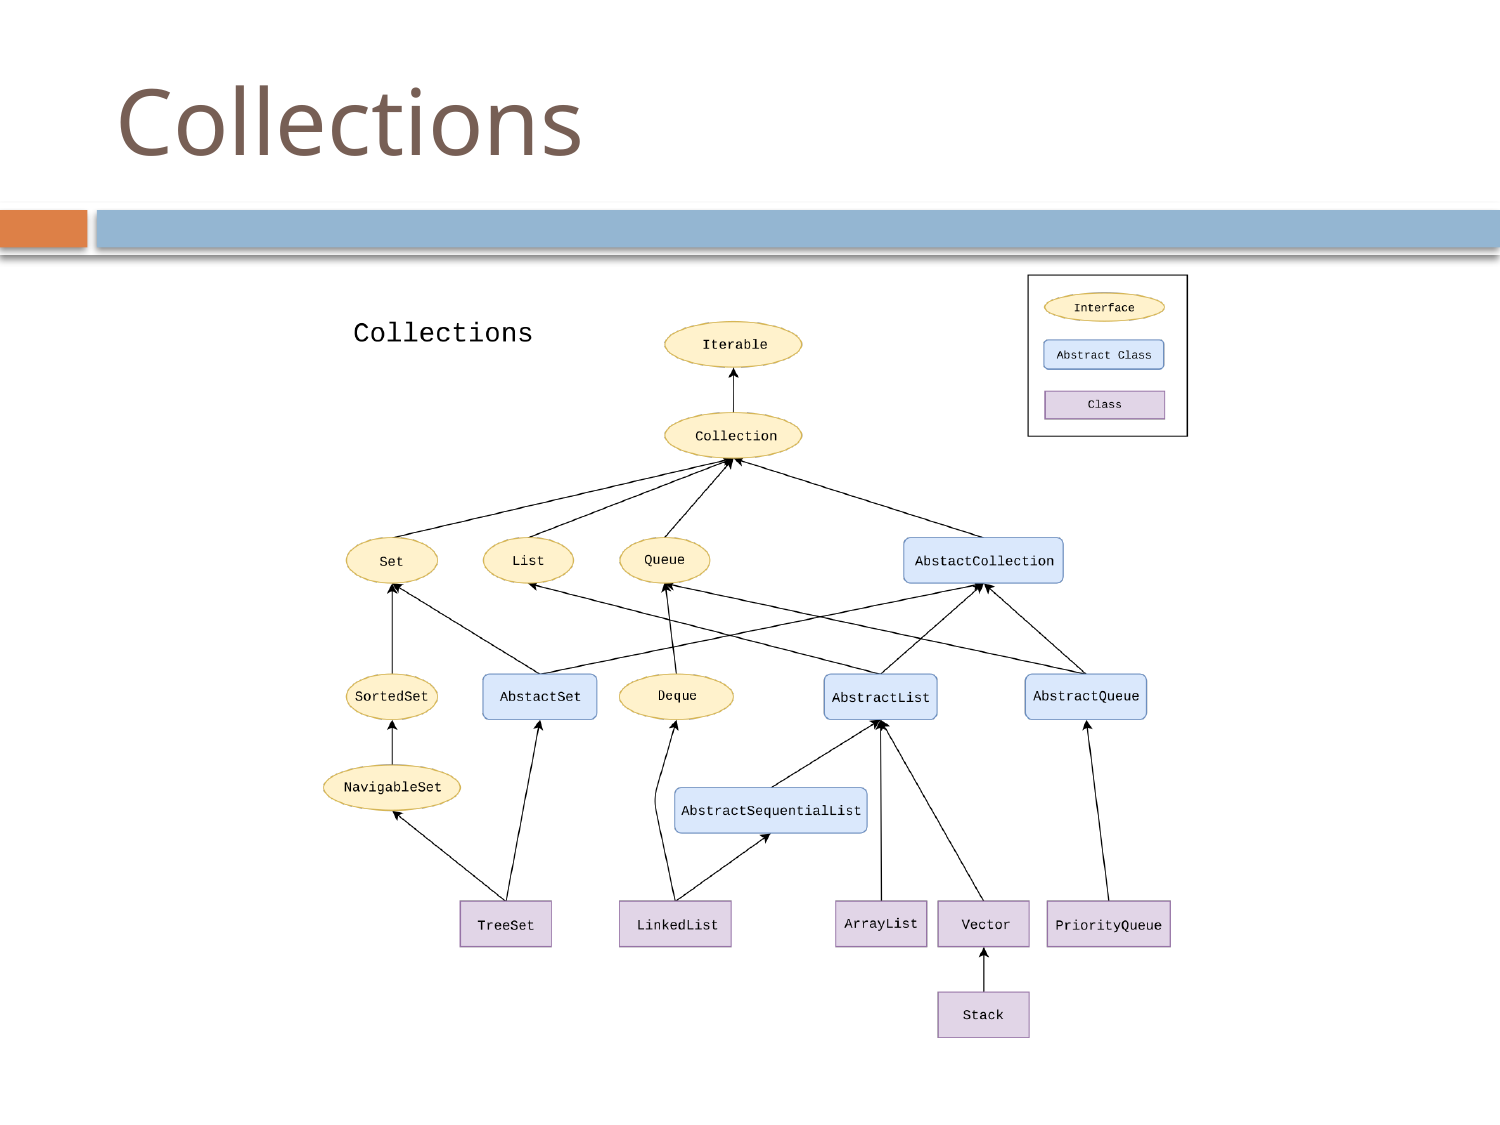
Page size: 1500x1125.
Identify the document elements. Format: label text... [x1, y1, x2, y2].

title Collections [100, 37, 1438, 200]
picture [300, 263, 1200, 1107]
